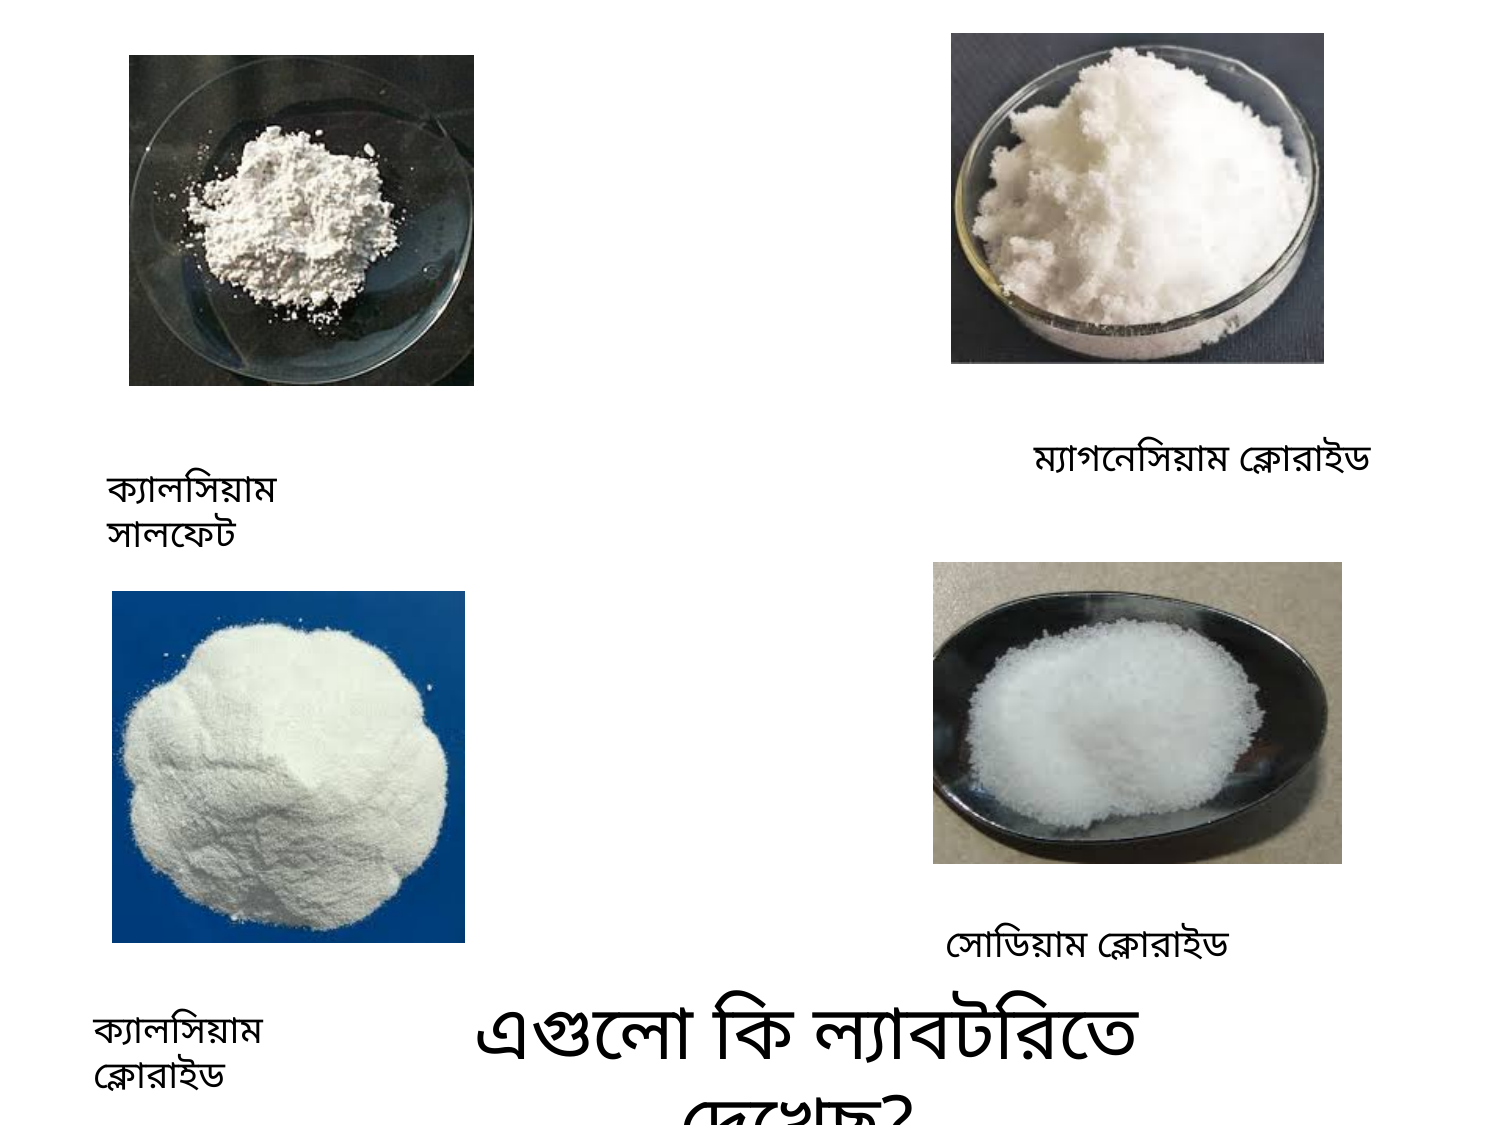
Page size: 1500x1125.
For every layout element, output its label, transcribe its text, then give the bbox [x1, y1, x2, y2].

text_box এগুলো কি ল্যাবটরিতে দেখেছ? [416, 1025, 1197, 1124]
picture [112, 590, 465, 944]
picture [129, 55, 474, 386]
text_box ম্যাগনেসিয়াম ক্লোরাইড [1019, 427, 1404, 487]
picture [951, 33, 1324, 364]
text_box ক্যালসিয়াম ক্লোরাইড [78, 998, 398, 1104]
text_box সোডিয়াম ক্লোরাইড [930, 912, 1250, 973]
picture [933, 562, 1342, 865]
text_box ক্যালসিয়াম সালফেট [92, 457, 367, 563]
